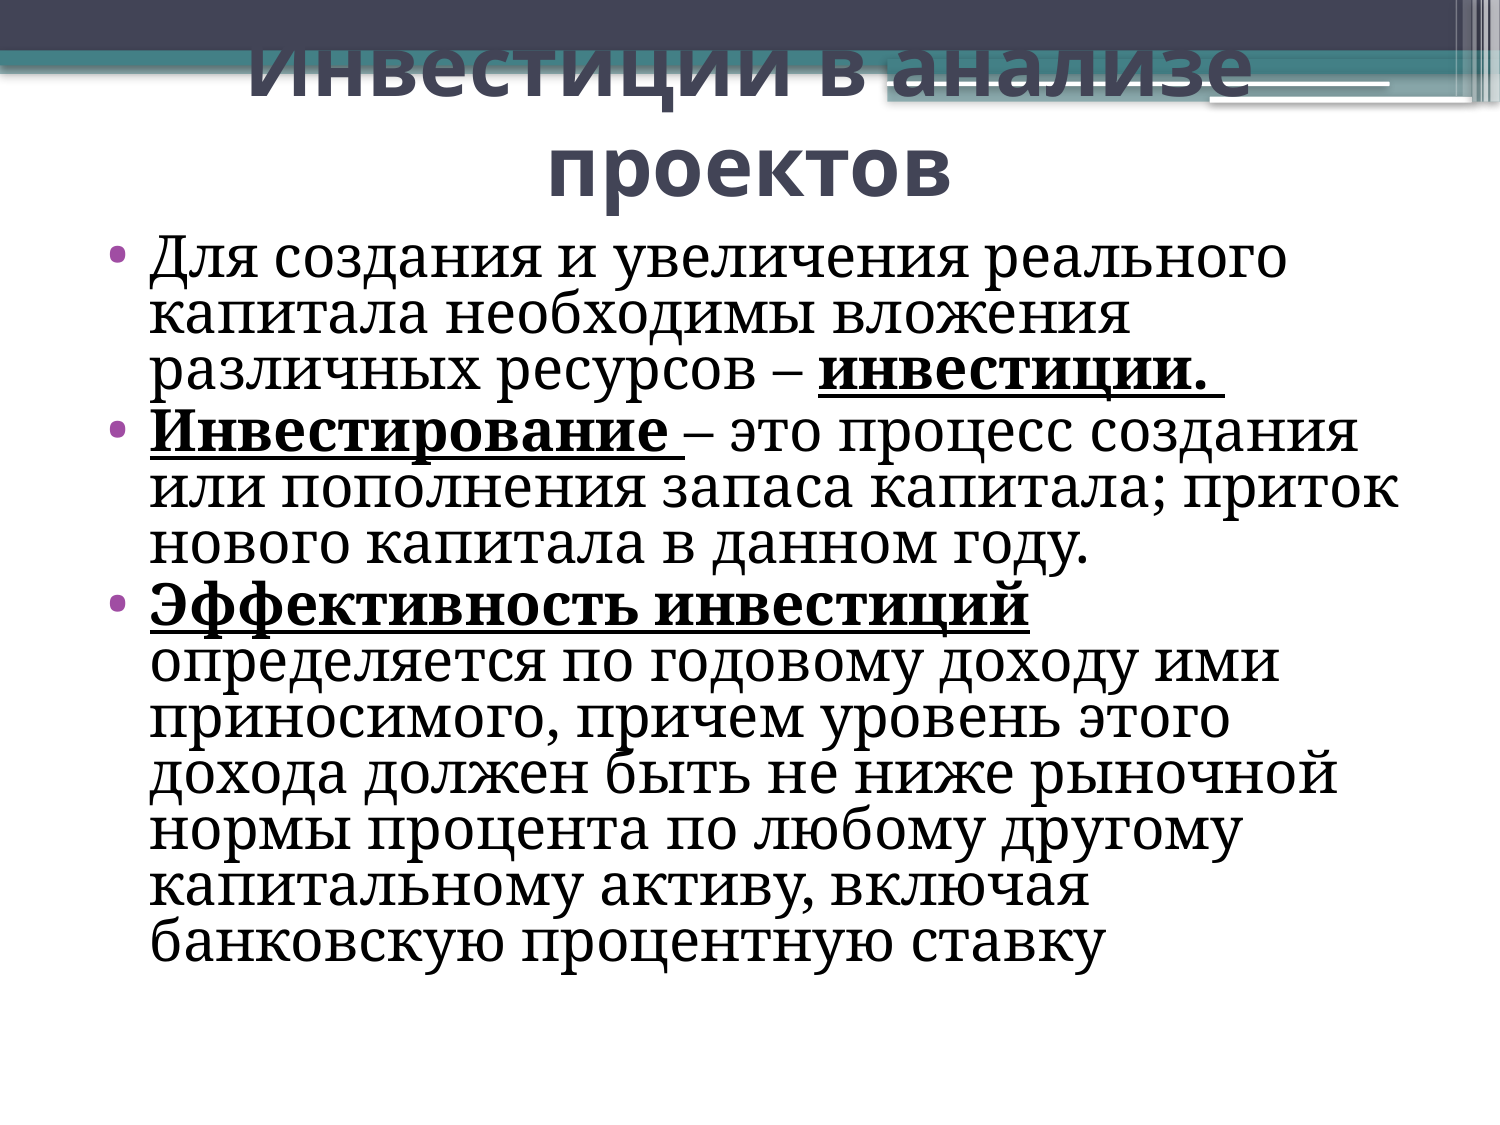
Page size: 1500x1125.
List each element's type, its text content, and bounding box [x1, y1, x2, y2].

title Инвестиции в анализе проектов [75, 0, 1425, 224]
list Для создания и увеличения реального капитала необходимы вложения различных ресурсов – инвестиции. Инвестирование – это процесс создания или пополнения запаса капитала; приток нового капитала в данном году. Эффективность инвестиций определяется по годовому доходу ими приносимого, причем уровень этого дохода должен быть не ниже рыночной нормы процента по любому другому капитальному активу, включая банковскую процентную ставку [75, 224, 1425, 988]
